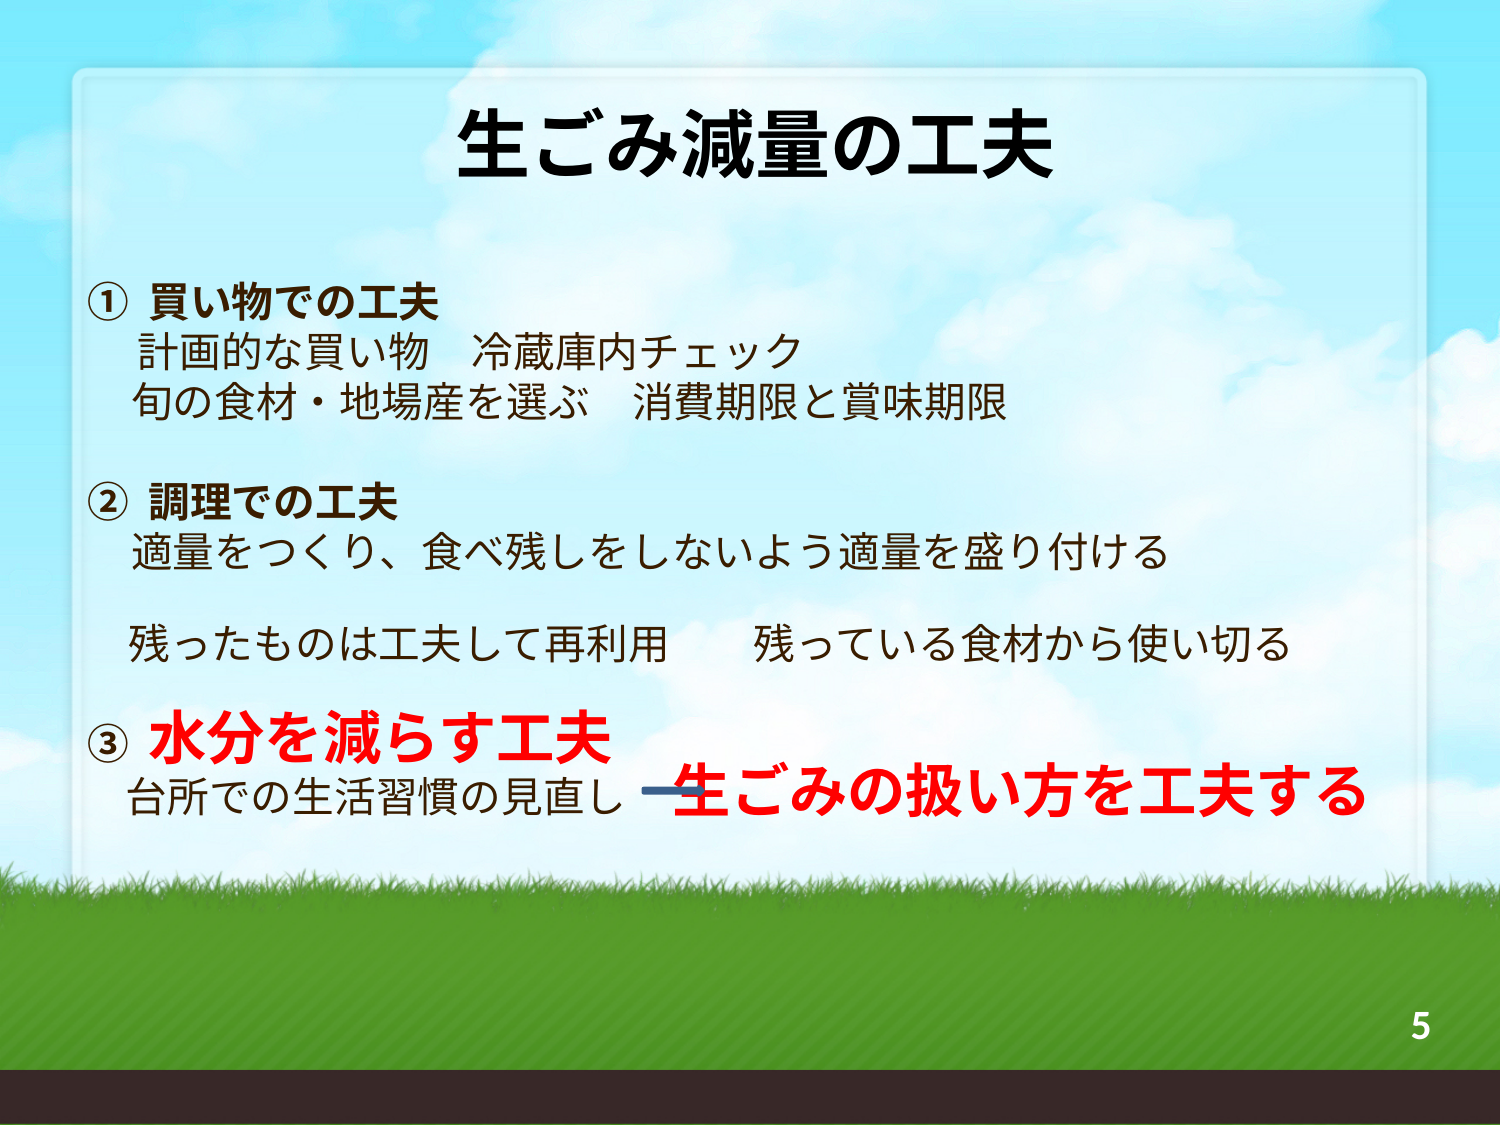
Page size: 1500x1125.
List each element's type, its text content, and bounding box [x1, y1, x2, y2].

text_box 生ごみ減量の工夫 [123, 90, 1388, 345]
slide_number 5 [1104, 999, 1447, 1047]
list ① 買い物での工夫 計画的な買い物 冷蔵庫内チェック 旬の食材・地場産を選ぶ 消費期限と賞味期限 ② 調理での工夫 適量をつくり、食べ残しをしないよう適量を盛り付ける 残ったものは工夫して再利用 残っている食材から使い切る ③ 水分を減らす工夫 台所での生活習慣の見直し 生ごみの扱い方を工夫する [52, 101, 1471, 835]
picture [0, 0, 1500, 1125]
text_box [641, 784, 705, 797]
